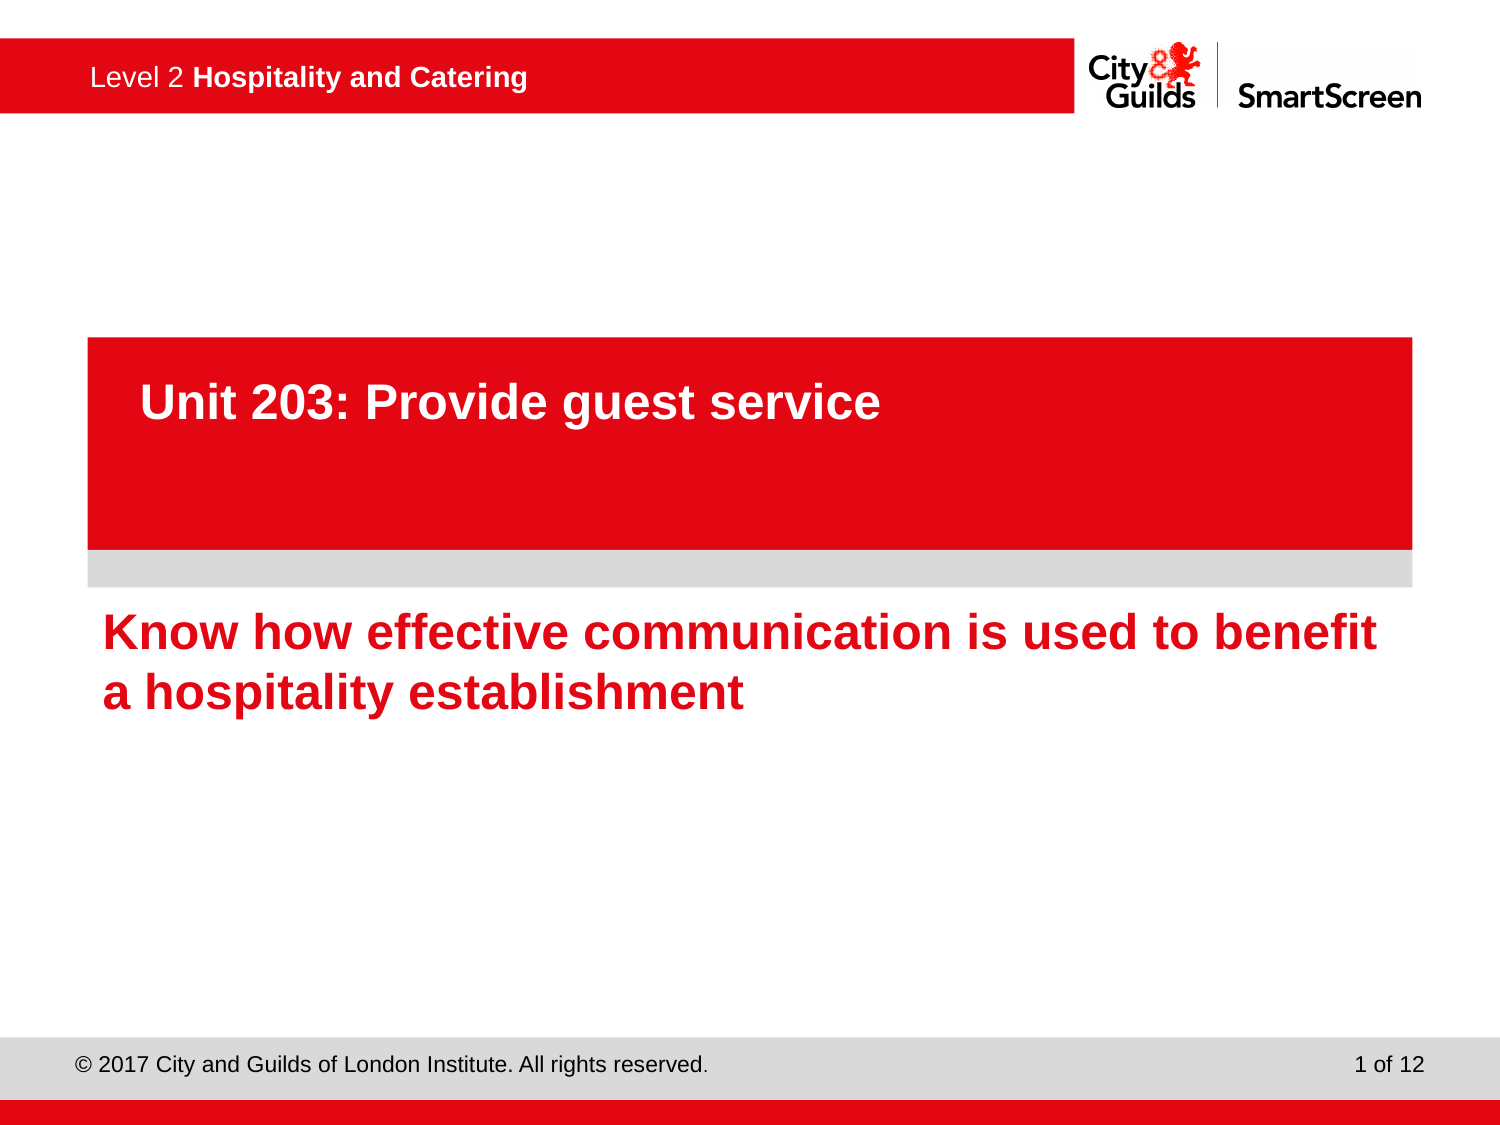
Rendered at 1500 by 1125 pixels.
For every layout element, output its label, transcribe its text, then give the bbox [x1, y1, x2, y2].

list PowerPoint presentation [74, 314, 1426, 611]
text_box [87, 549, 1413, 588]
text_box [87, 337, 1413, 549]
title Know how effective communication is used to benefit a hospitality establishment [87, 611, 1413, 732]
text_box Unit 203: Provide guest service [124, 362, 1388, 438]
picture [1089, 42, 1421, 108]
